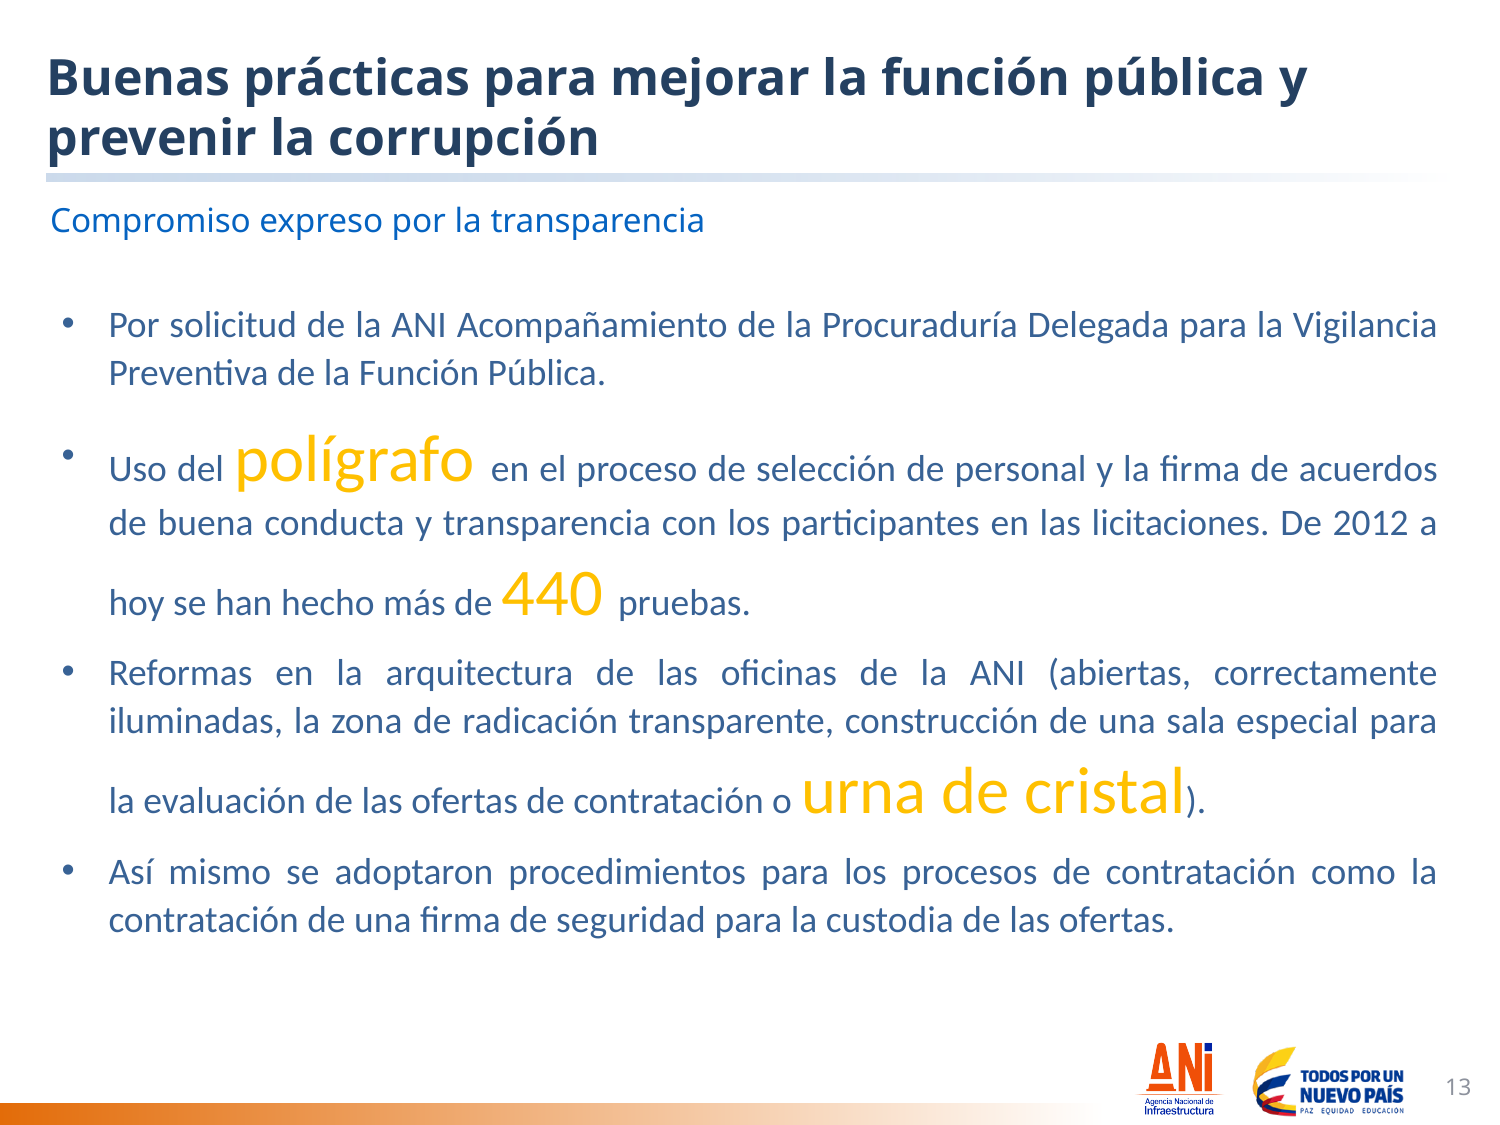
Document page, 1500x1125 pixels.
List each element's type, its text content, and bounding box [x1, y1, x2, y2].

text_box Por solicitud de la ANI Acompañamiento de la Procuraduría Delegada para la Vigilancia Preventiva de la Función Pública. Uso del polígrafo en el proceso de selección de personal y la firma de acuerdos de buena conducta y transparencia con los participantes en las licitaciones. De 2012 a hoy se han hecho más de 440 pruebas. Reformas en la arquitectura de las oficinas de la ANI (abiertas, correctamente iluminadas, la zona de radicación transparente, construcción de una sala especial para la evaluación de las ofertas de contratación o urna de cristal). Así mismo se adoptaron procedimientos para los procesos de contratación como la contratación de una firma de seguridad para la custodia de las ofertas. [46, 289, 1454, 948]
picture [1128, 1031, 1230, 1125]
text_box Compromiso expreso por la transparencia [50, 199, 1388, 240]
title Buenas prácticas para mejorar la función pública y prevenir la corrupción [46, 42, 1458, 167]
picture [1247, 1043, 1407, 1121]
slide_number 13 [1422, 1058, 1494, 1119]
